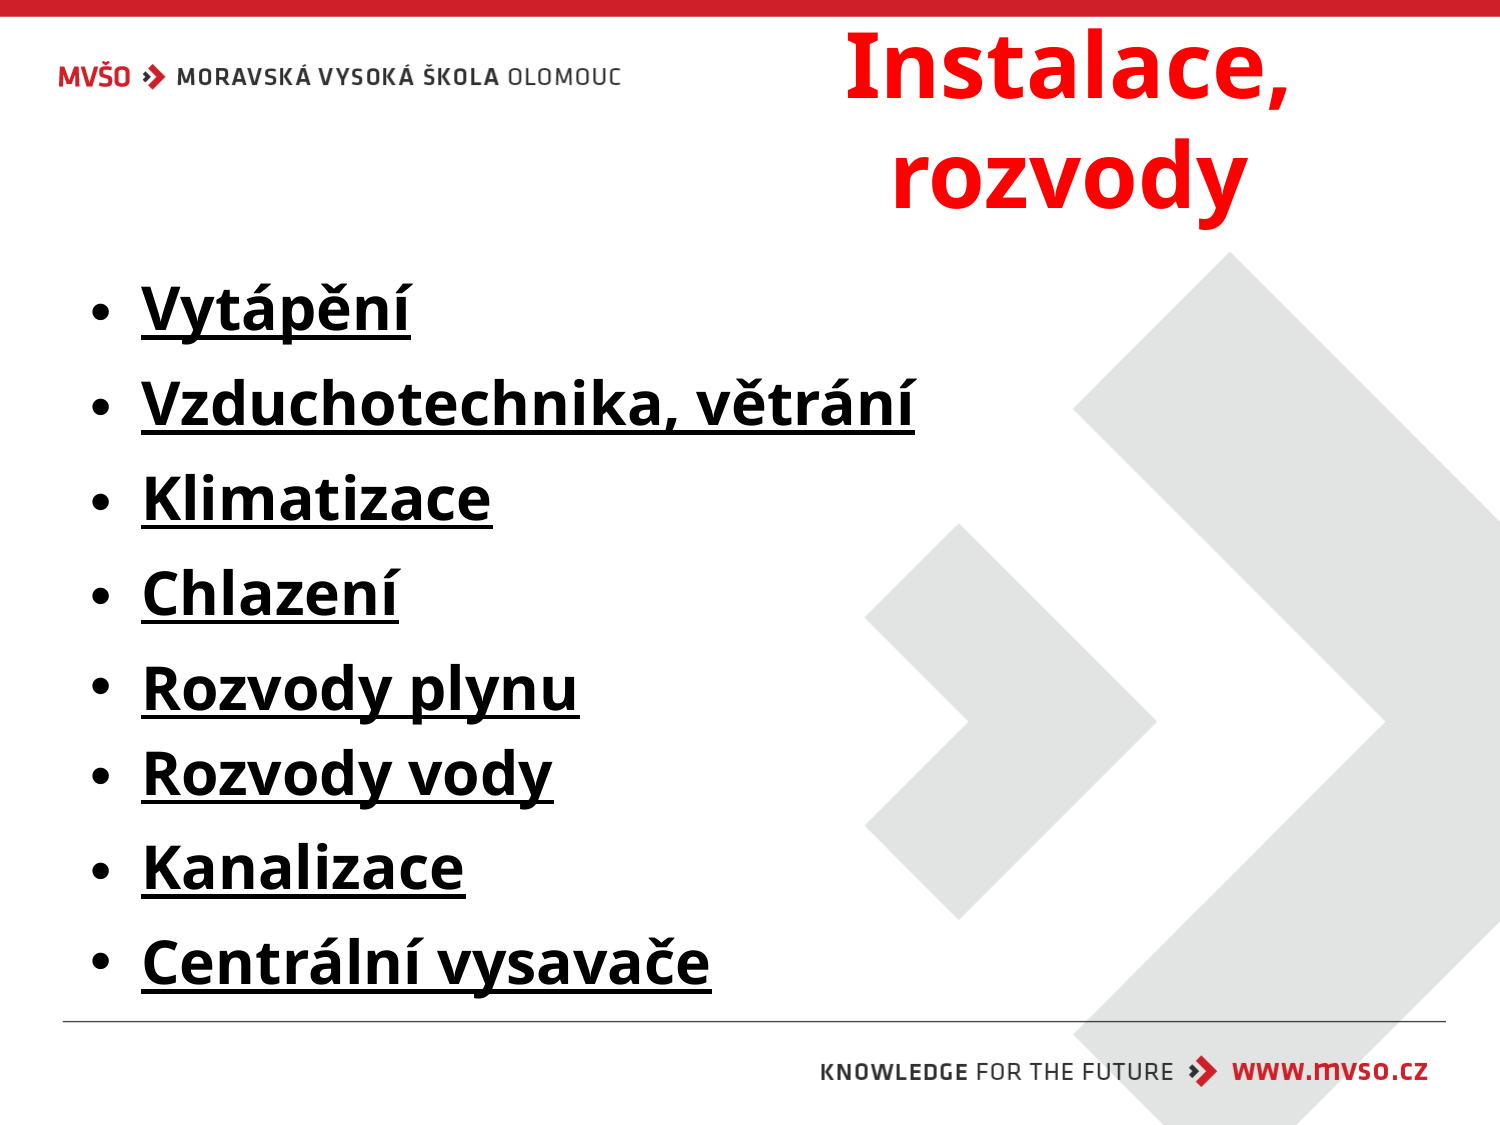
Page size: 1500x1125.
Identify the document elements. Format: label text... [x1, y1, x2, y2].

picture [0, 0, 1500, 1125]
list Vytápění Vzduchotechnika, větrání Klimatizace Chlazení Rozvody plynu Rozvody vody Kanalizace Centrální vysavače [75, 262, 1425, 1005]
title Instalace, rozvody [682, 45, 1456, 189]
